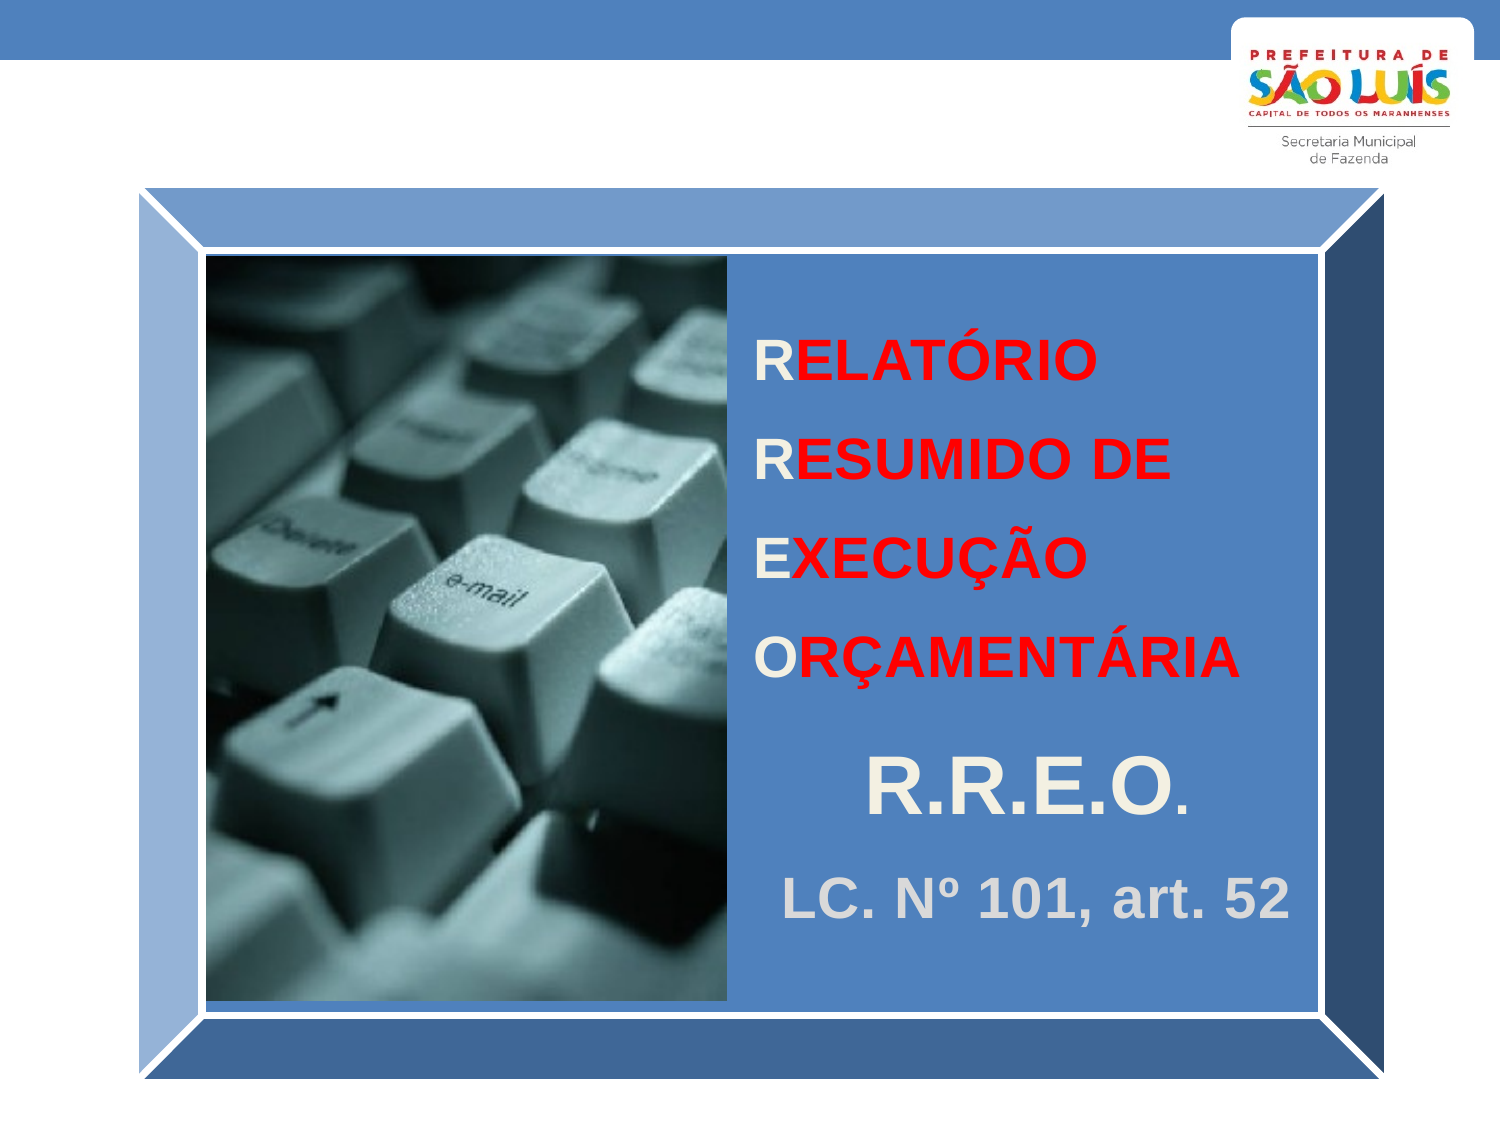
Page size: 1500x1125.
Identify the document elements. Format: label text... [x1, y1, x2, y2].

list RELATÓRIO RESUMIDO DE EXECUÇÃO ORÇAMENTÁRIA R.R.E.O. LC. Nº 101, art. 52 [738, 314, 1318, 988]
text_box [132, 181, 1391, 1086]
picture [206, 256, 727, 1001]
picture [1230, 17, 1475, 185]
